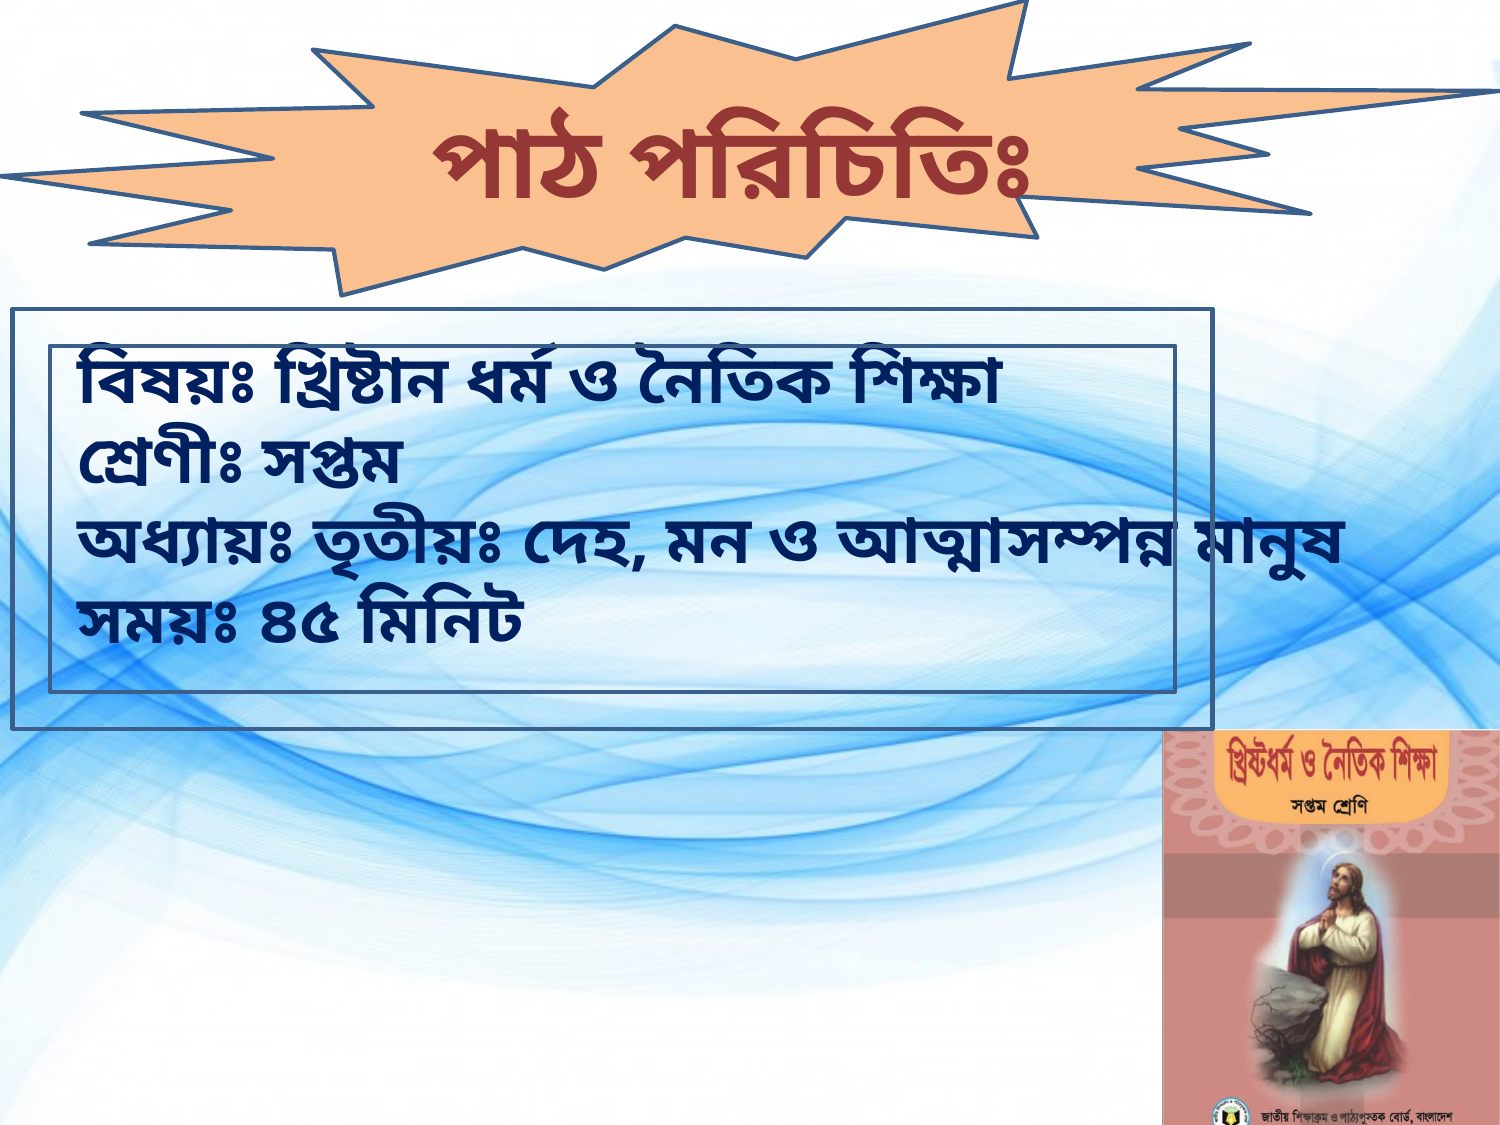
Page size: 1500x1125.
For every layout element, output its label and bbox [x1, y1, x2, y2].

text_box [12, 308, 1500, 730]
picture [0, 296, 1500, 1125]
text_box [0, 0, 1500, 296]
